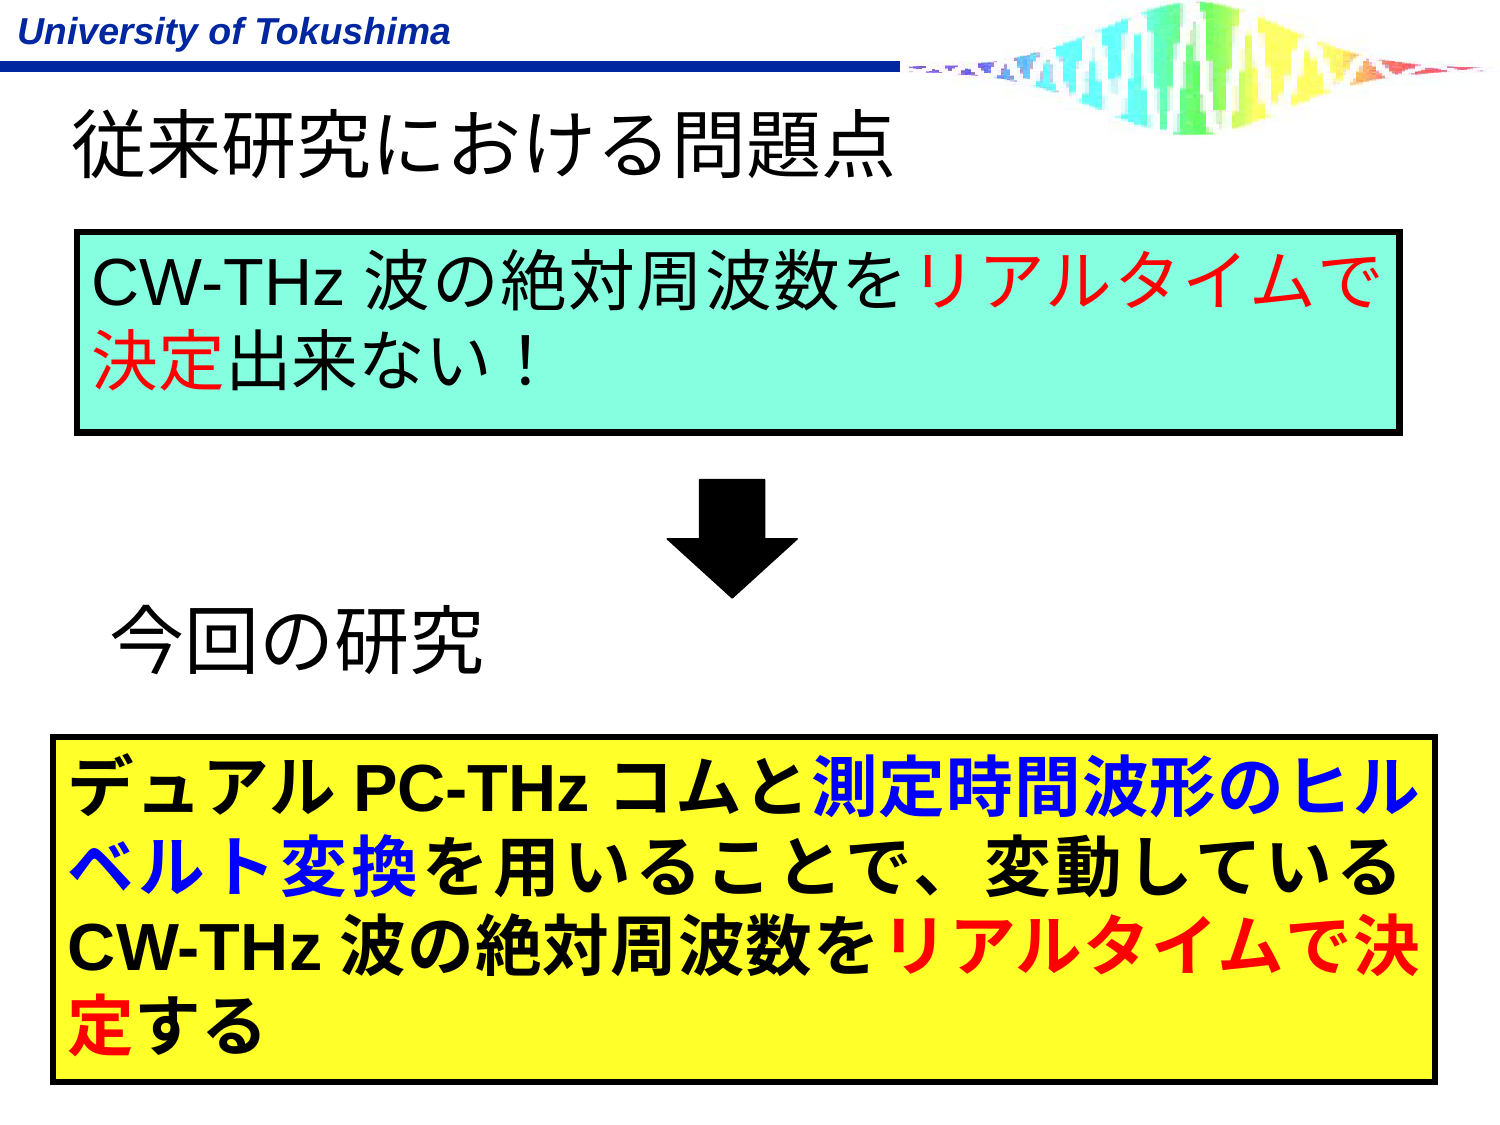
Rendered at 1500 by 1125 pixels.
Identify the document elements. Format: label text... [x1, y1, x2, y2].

text_box 今回の研究 [95, 586, 500, 692]
list CW-THz波の絶対周波数をリアルタイムで決定出来ない！ [76, 231, 1400, 433]
text_box デュアルPC-THzコムと測定時間波形のヒルベルト変換を用いることで、変動しているCW-THz波の絶対周波数をリアルタイムで決定する [52, 736, 1435, 1083]
text_box 従来研究における問題点 [57, 90, 912, 195]
picture [900, 0, 1500, 138]
text_box [667, 479, 798, 598]
